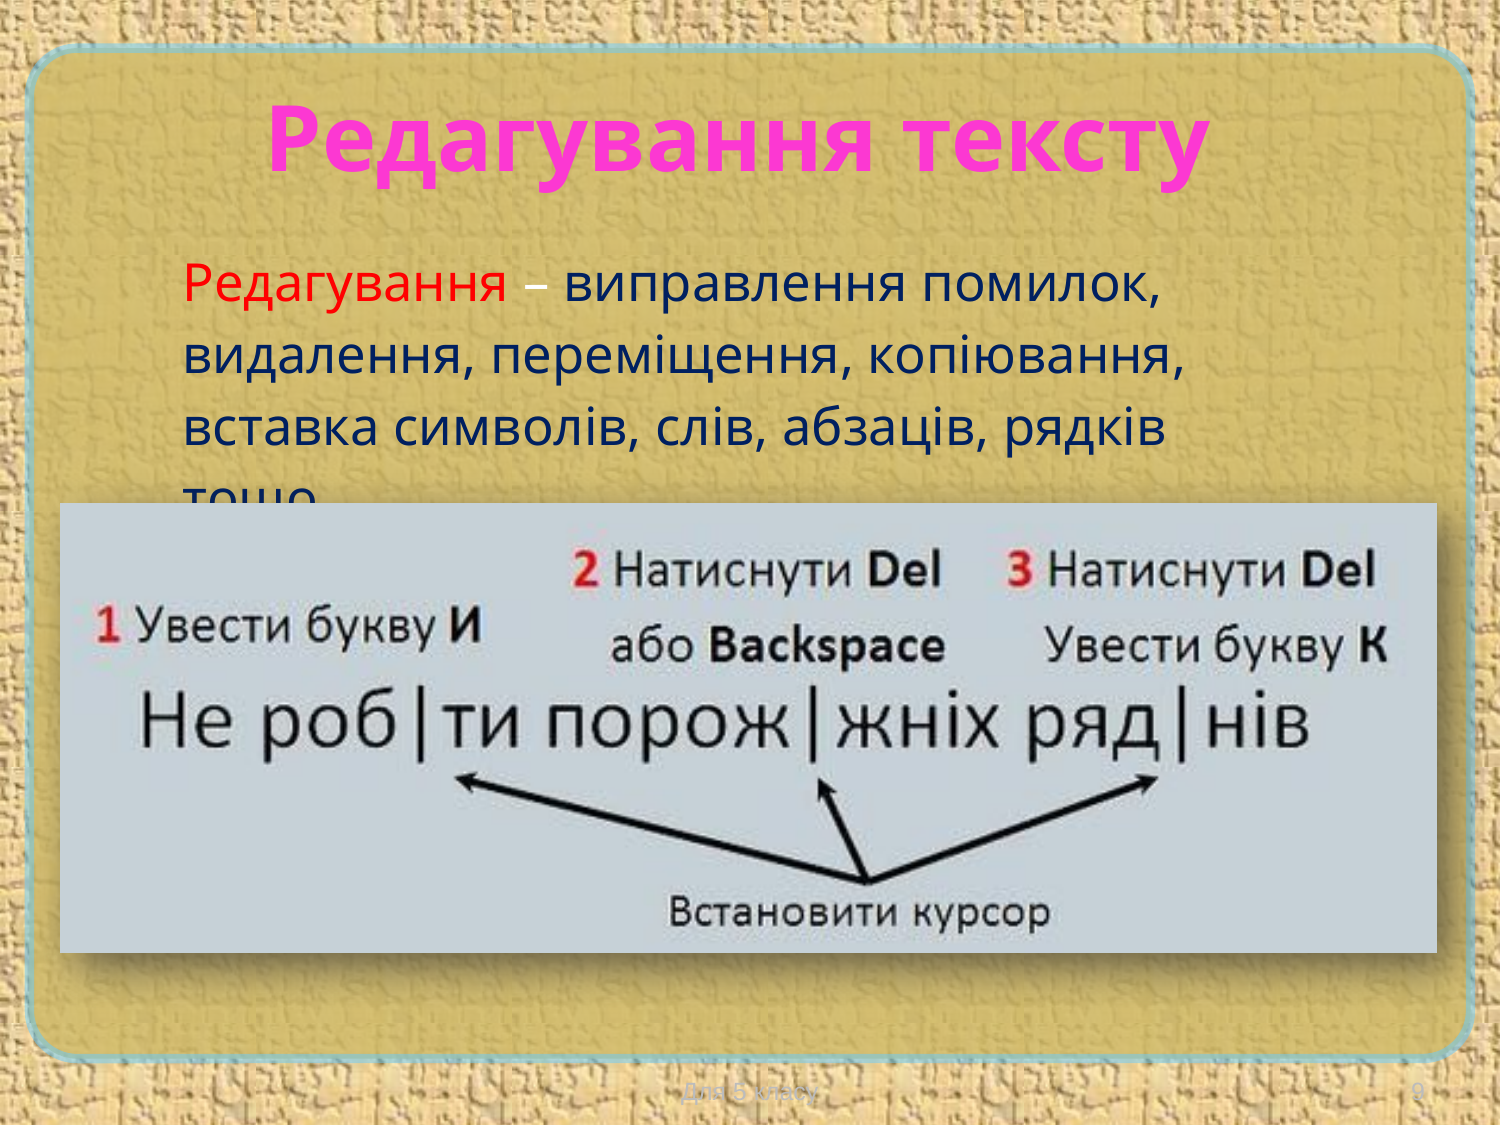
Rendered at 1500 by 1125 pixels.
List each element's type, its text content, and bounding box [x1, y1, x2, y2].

picture [0, 0, 1500, 1125]
text_box Редагування тексту [170, 72, 1307, 233]
slide_number 9 [1299, 1052, 1425, 1113]
footer Для 5 класу [512, 1052, 988, 1113]
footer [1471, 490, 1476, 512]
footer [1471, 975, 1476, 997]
text_box Редагування – виправлення помилок, видалення, переміщення, копіювання, вставка символів, слів, абзаців, рядків тощо. [167, 233, 1330, 485]
